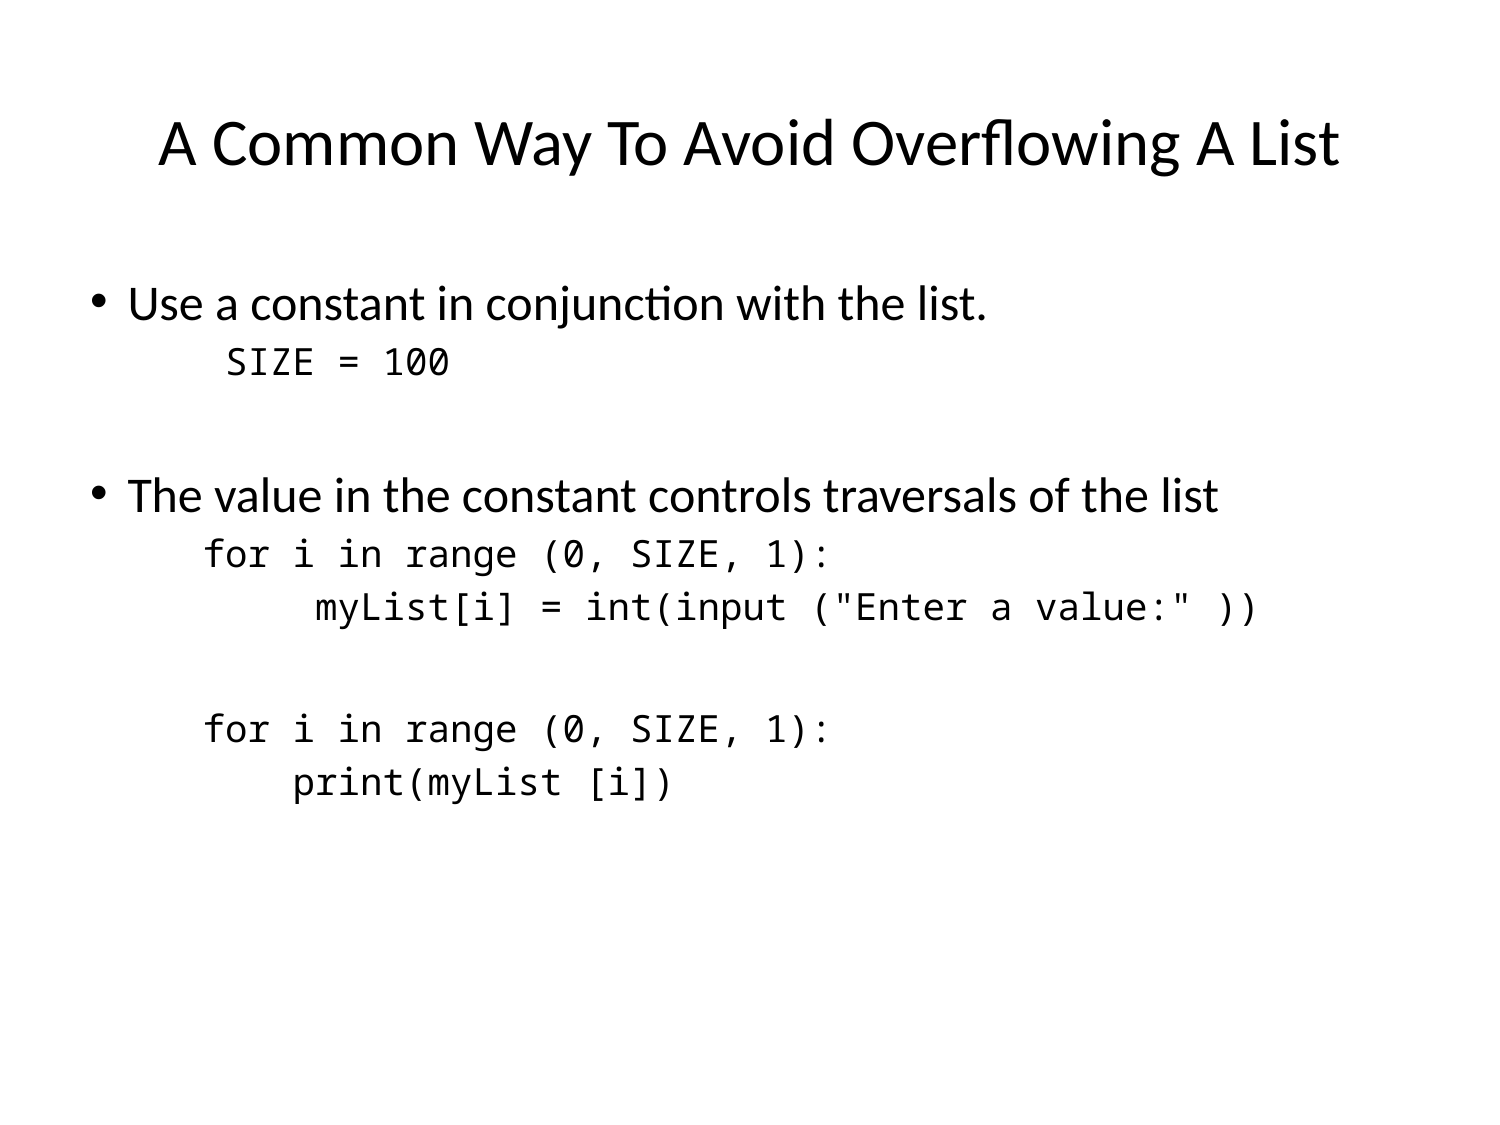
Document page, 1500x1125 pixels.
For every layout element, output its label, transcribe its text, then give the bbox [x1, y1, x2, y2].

title A Common Way To Avoid Overflowing A List [75, 45, 1425, 233]
list Use a constant in conjunction with the list. SIZE = 100 The value in the constant controls traversals of the list for i in range (0, SIZE, 1): myList[i] = int(input ("Enter a value:" )) for i in range (0, SIZE, 1): print(myList [i]) [75, 262, 1425, 1005]
